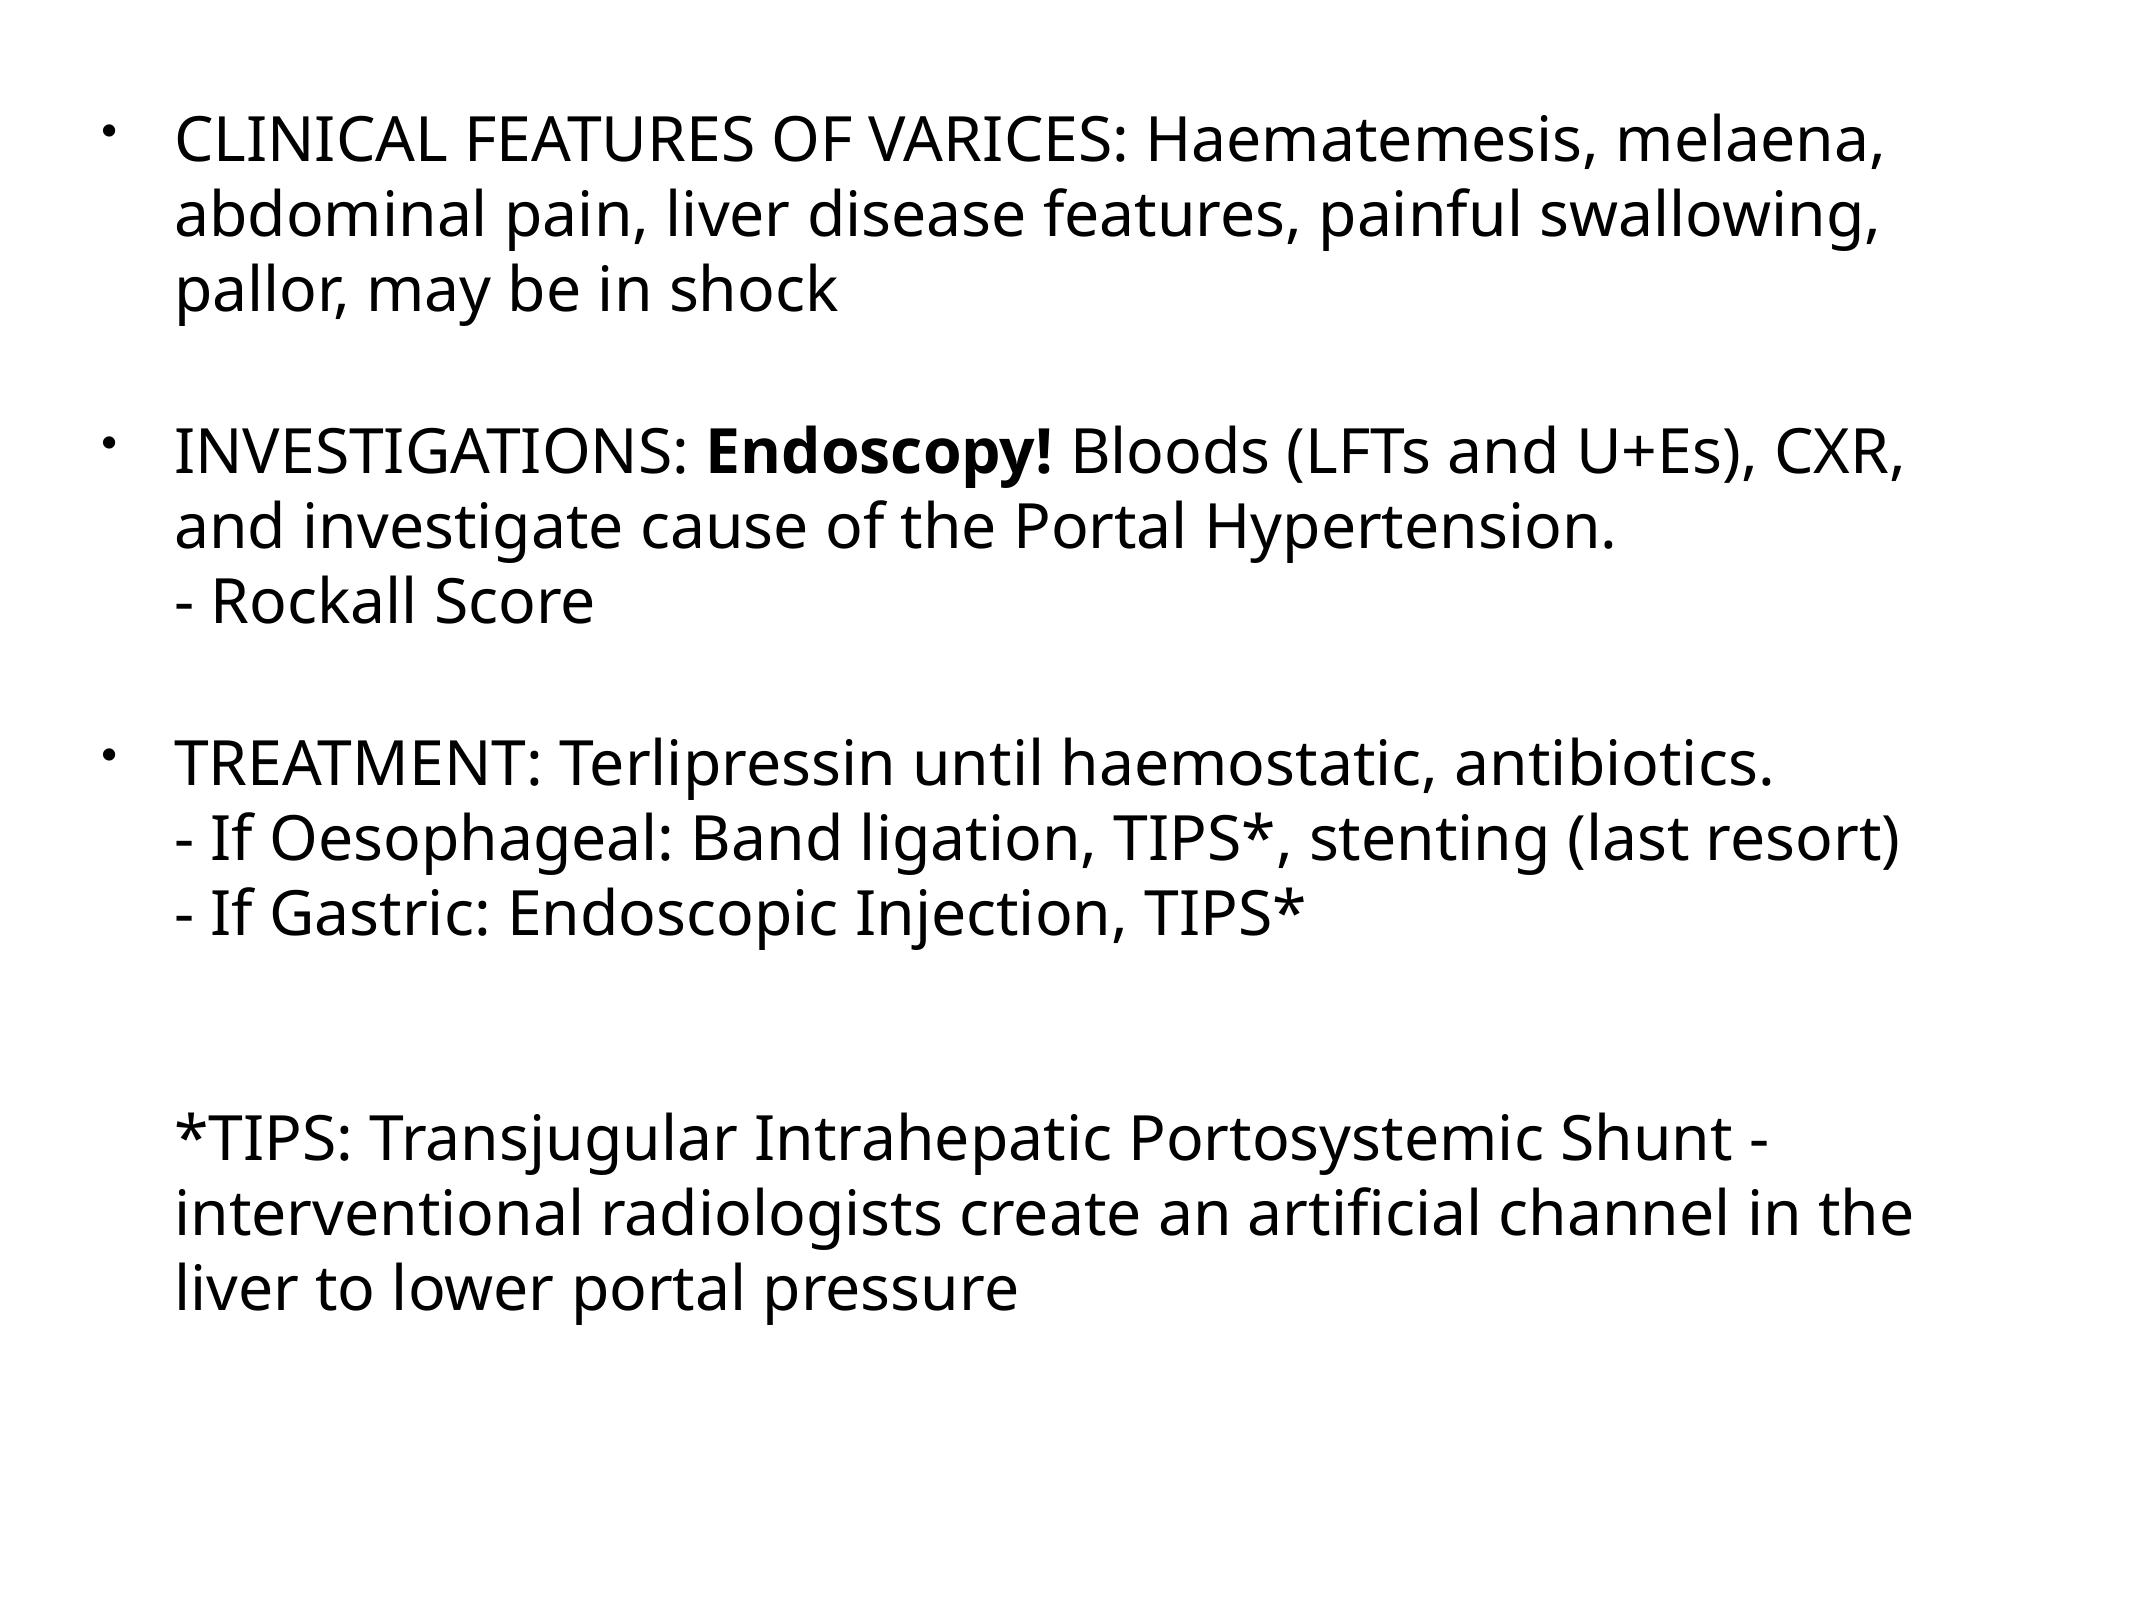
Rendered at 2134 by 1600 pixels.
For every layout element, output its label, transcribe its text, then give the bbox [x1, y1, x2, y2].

list CLINICAL FEATURES OF VARICES: Haematemesis, melaena, abdominal pain, liver disease features, painful swallowing, pallor, may be in shock INVESTIGATIONS: Endoscopy! Bloods (LFTs and U+Es), CXR, and investigate cause of the Portal Hypertension. - Rockall Score TREATMENT: Terlipressin until haemostatic, antibiotics. - If Oesophageal: Band ligation, TIPS*, stenting (last resort) - If Gastric: Endoscopic Injection, TIPS* *TIPS: Transjugular Intrahepatic Portosystemic Shunt - interventional radiologists create an artificial channel in the liver to lower portal pressure [100, 98, 2033, 1502]
